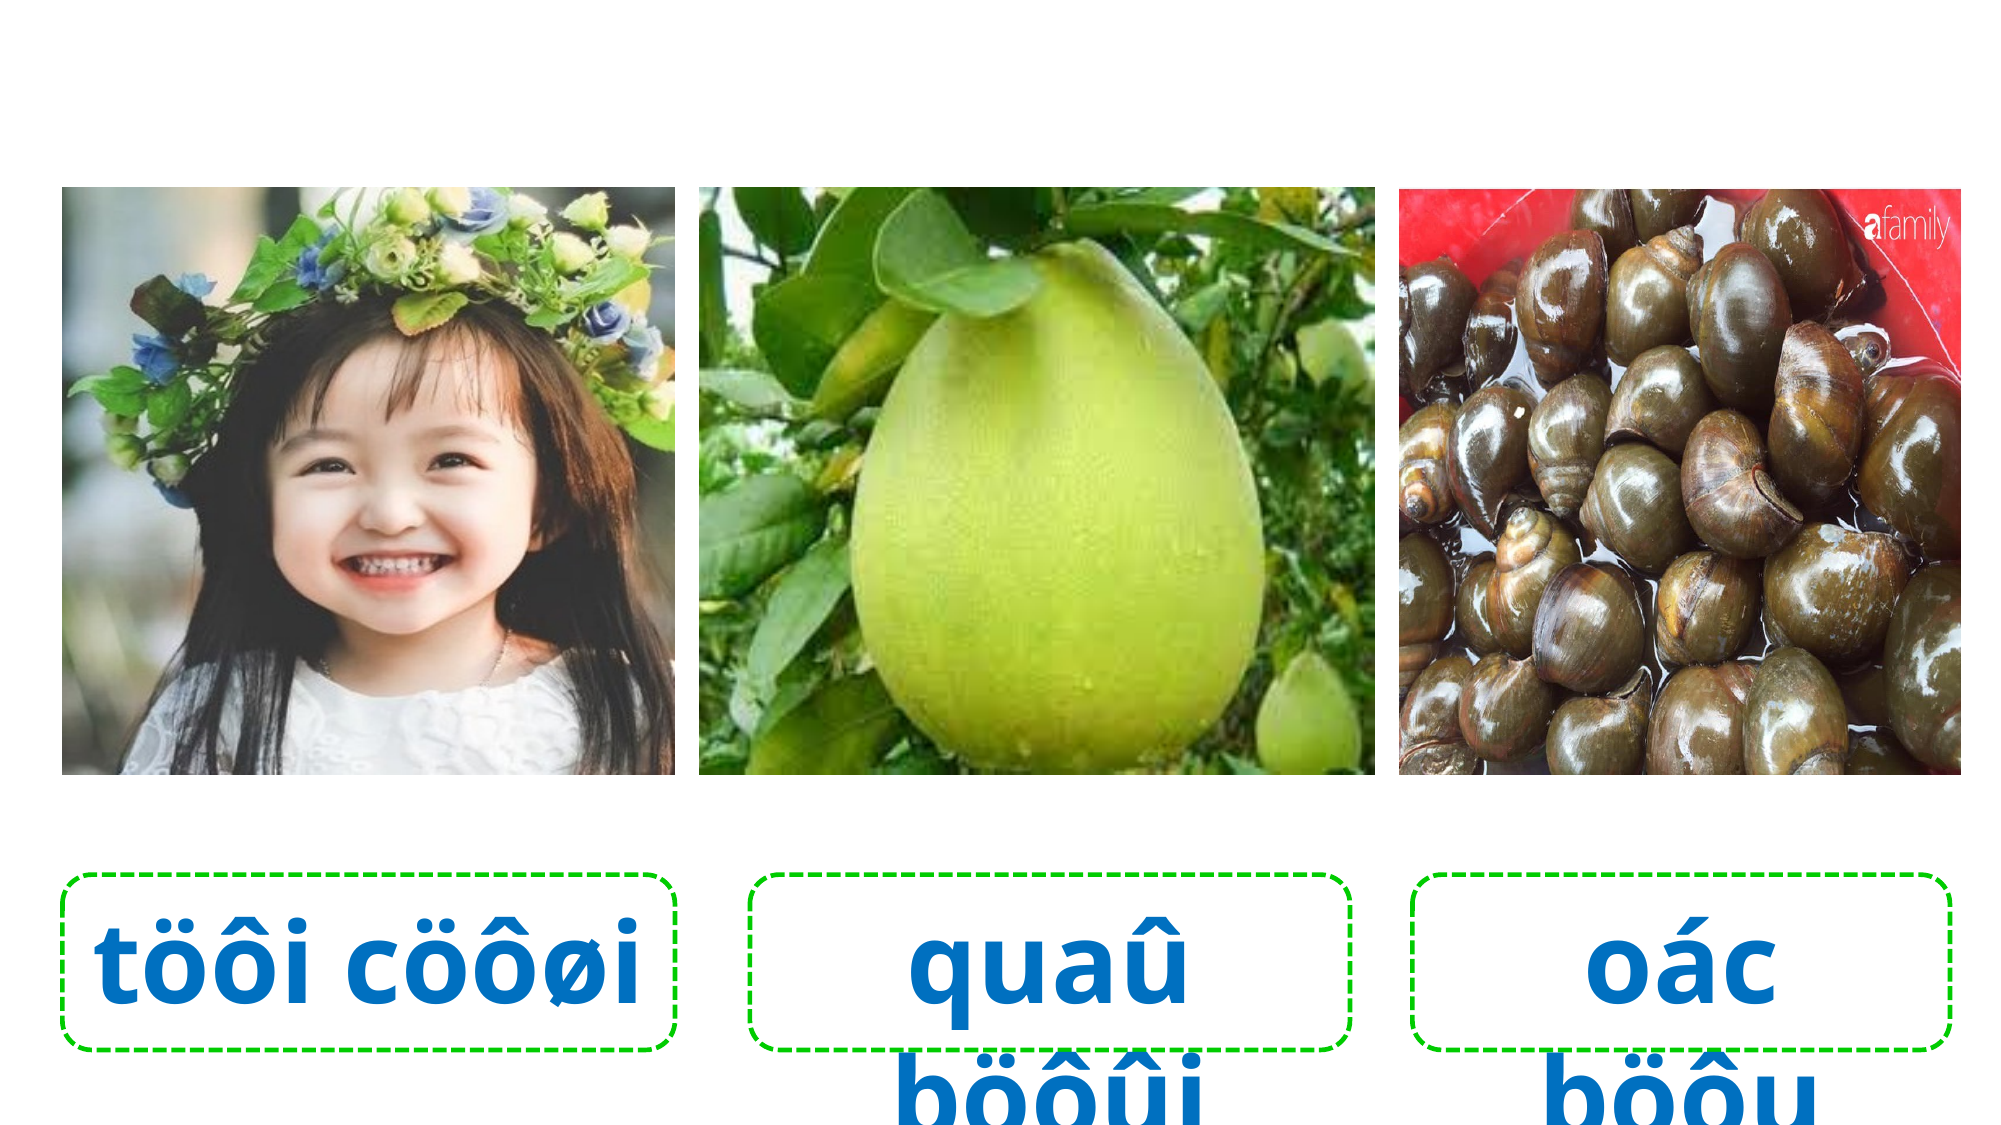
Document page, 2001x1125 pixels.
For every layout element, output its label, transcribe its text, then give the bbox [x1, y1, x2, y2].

picture [1398, 187, 1963, 776]
picture [62, 187, 675, 776]
text_box oác böôu [1412, 874, 1950, 1050]
text_box quaû böôûi [749, 874, 1350, 1050]
picture [699, 187, 1376, 776]
text_box töôi cöôøi [62, 874, 675, 1050]
